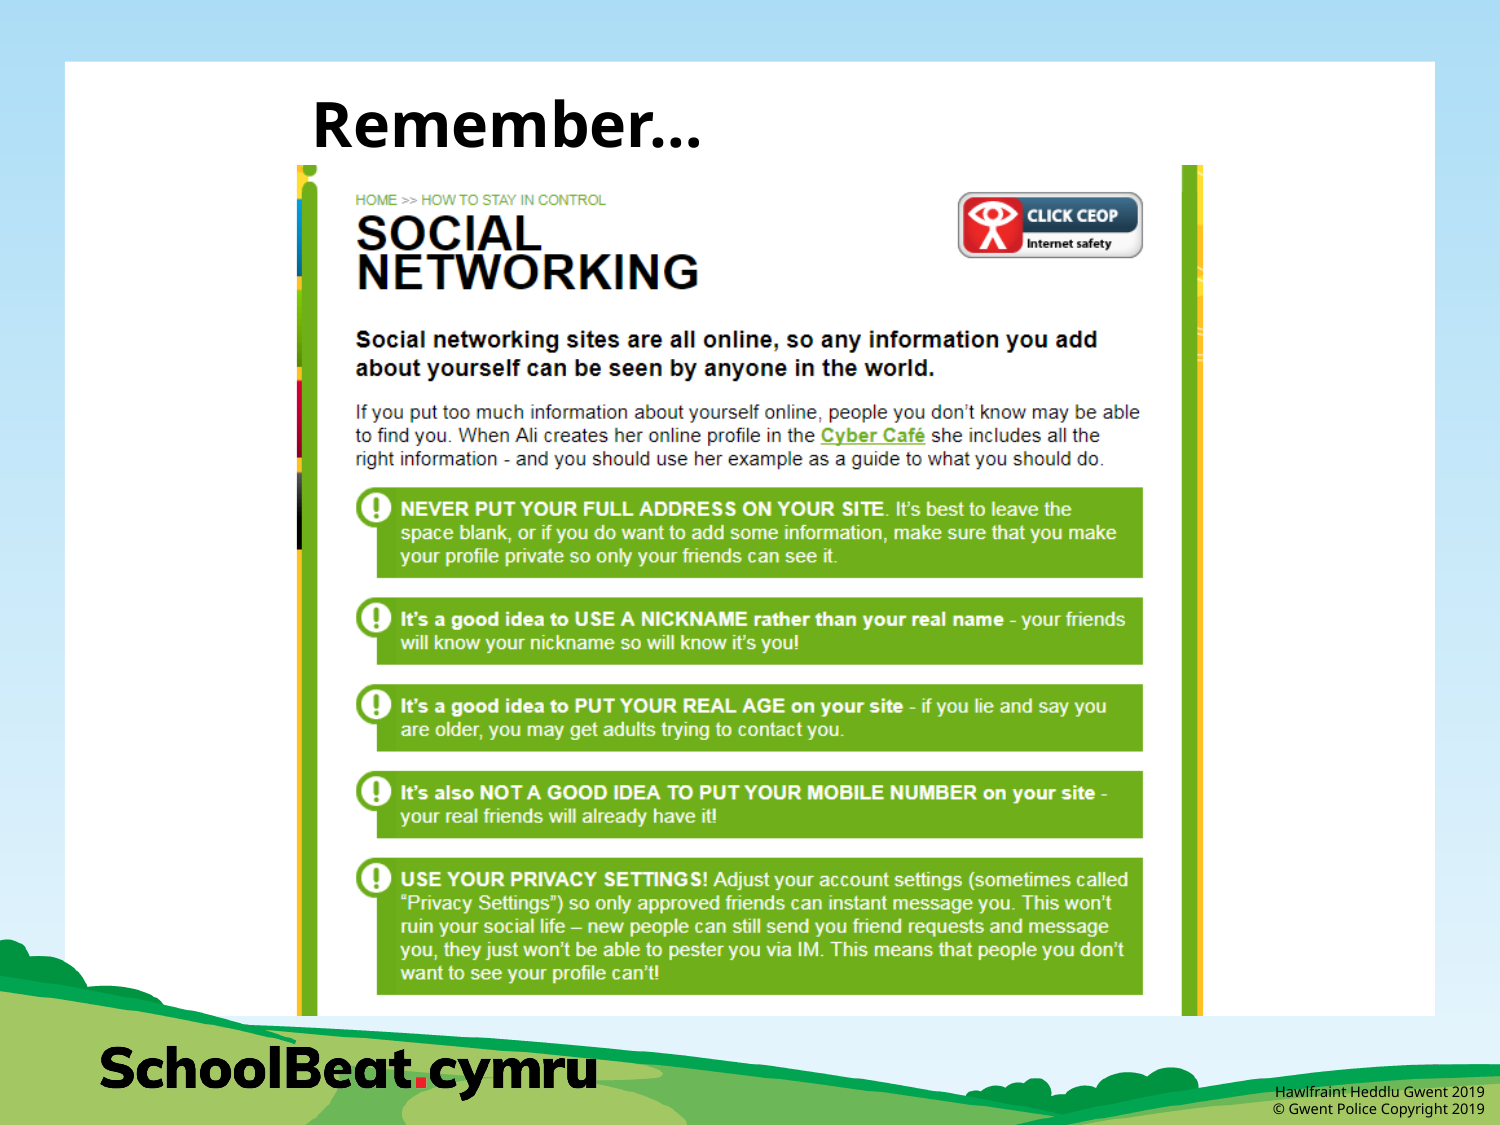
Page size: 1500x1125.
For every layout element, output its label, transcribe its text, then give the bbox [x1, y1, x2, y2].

picture [0, 165, 1500, 1125]
title Remember… [296, 77, 1204, 165]
